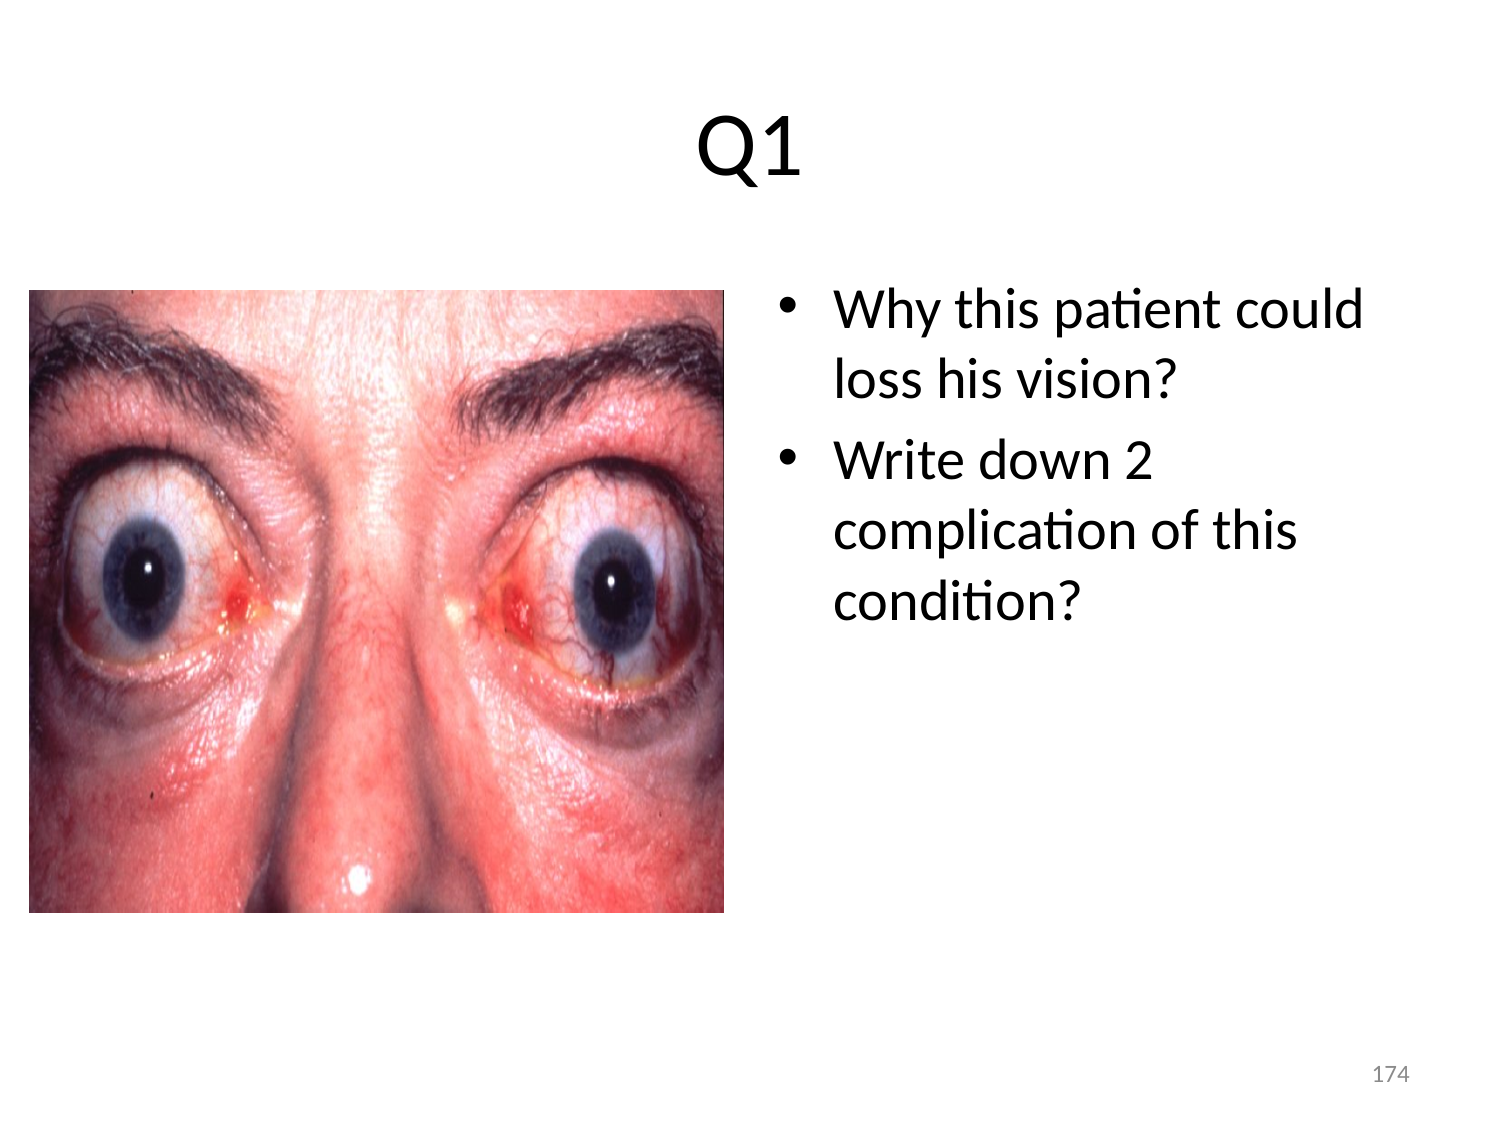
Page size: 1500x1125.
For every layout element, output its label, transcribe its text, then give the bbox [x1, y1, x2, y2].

title Q1 [75, 45, 1425, 233]
slide_number 174 [1074, 1042, 1425, 1103]
list Why this patient could loss his vision? Write down 2 complication of this condition? [762, 262, 1425, 1005]
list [29, 290, 724, 913]
